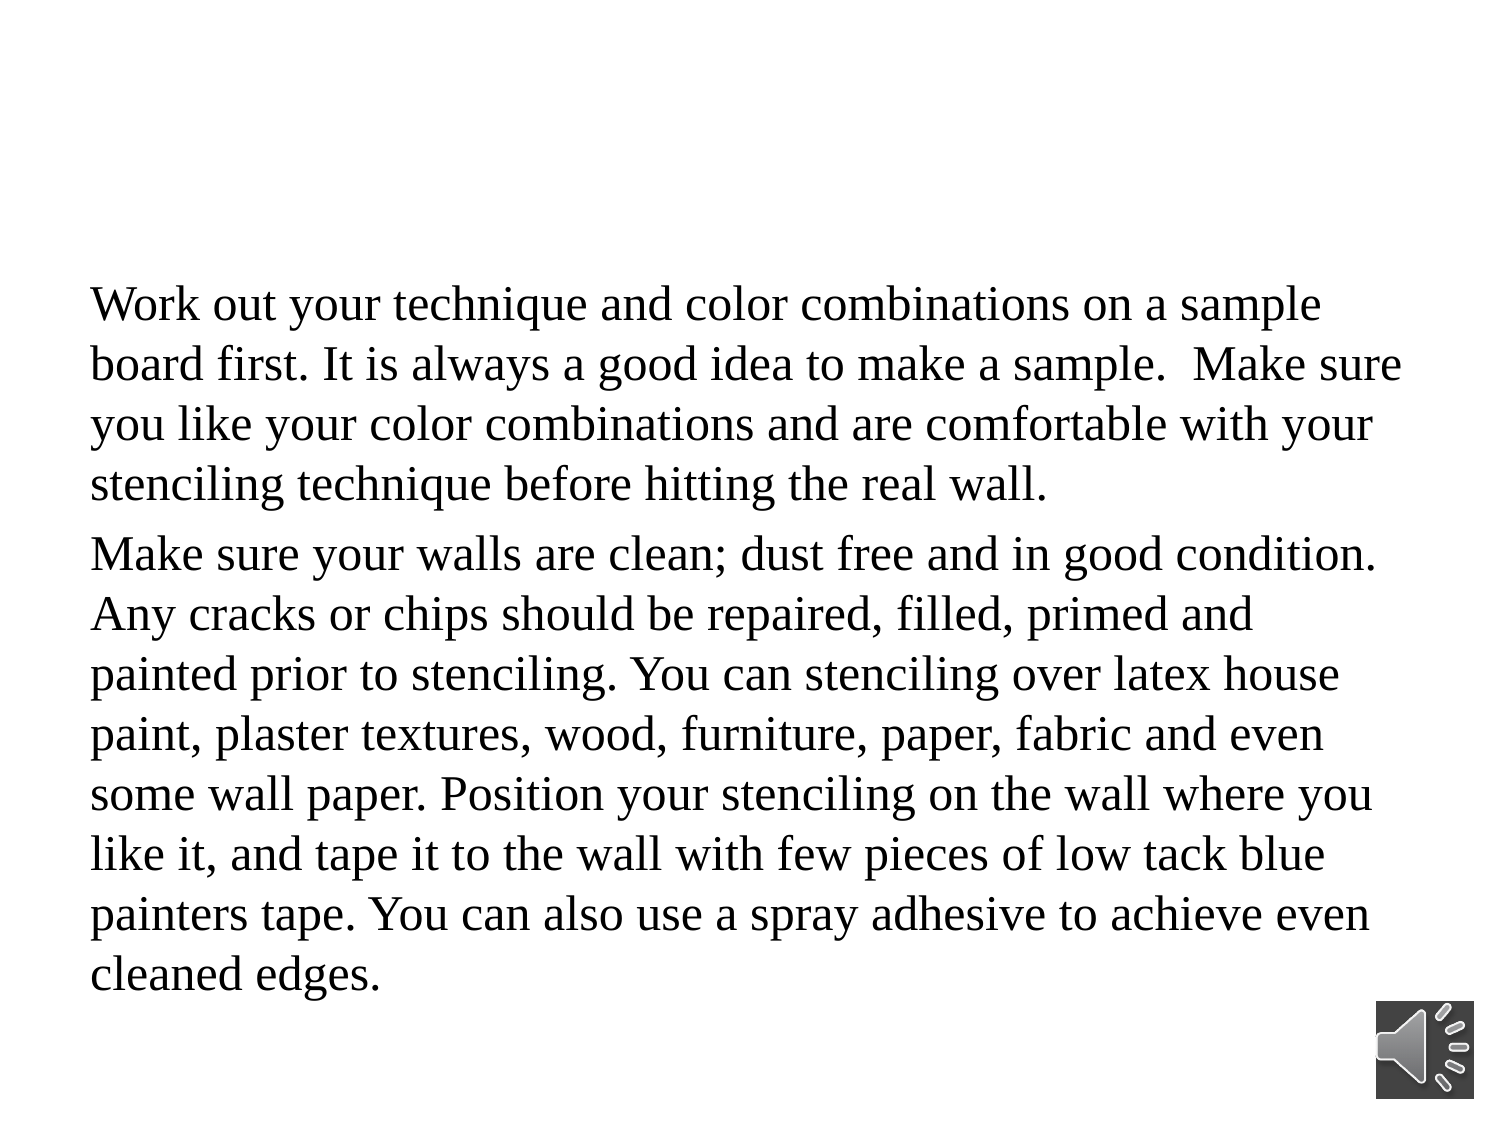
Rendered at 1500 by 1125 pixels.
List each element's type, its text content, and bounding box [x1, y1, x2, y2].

list Work out your technique and color combinations on a sample board first. It is always a good idea to make a sample. Make sure you like your color combinations and are comfortable with your stenciling technique before hitting the real wall. Make sure your walls are clean; dust free and in good condition. Any cracks or chips should be repaired, filled, primed and painted prior to stenciling. You can stenciling over latex house paint, plaster textures, wood, furniture, paper, fabric and even some wall paper. Position your stenciling on the wall where you like it, and tape it to the wall with few pieces of low tack blue painters tape. You can also use a spray adhesive to achieve even cleaned edges. [75, 262, 1425, 1038]
picture [1374, 999, 1476, 1101]
